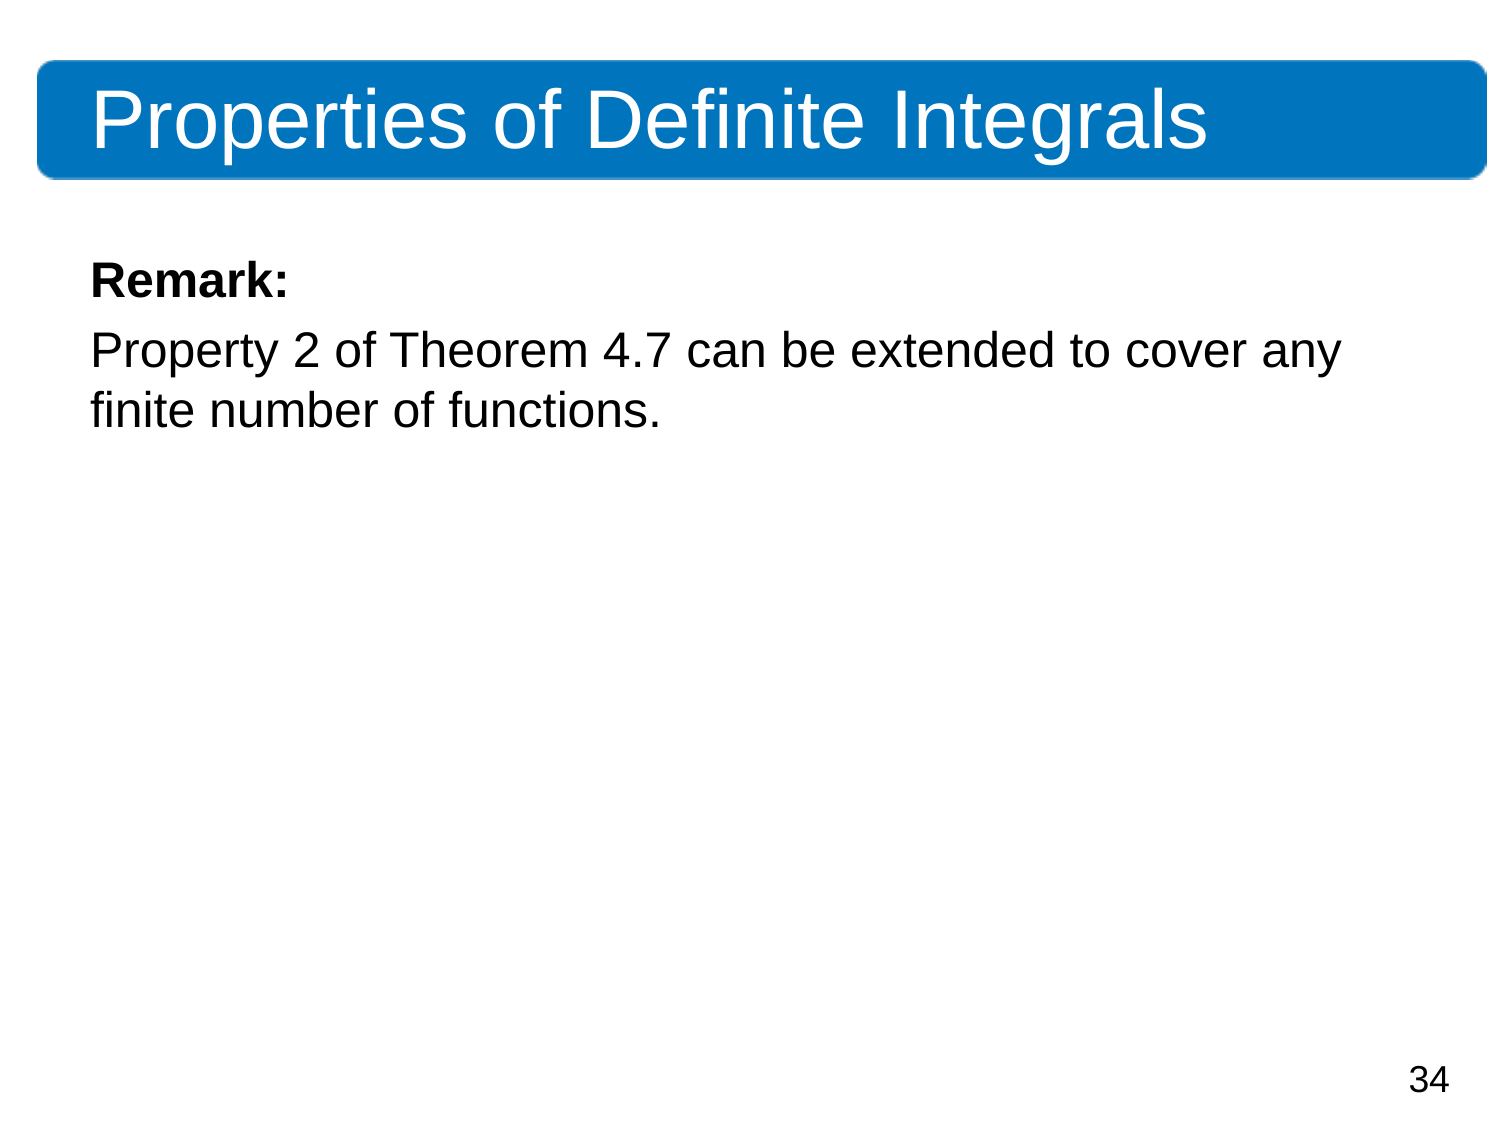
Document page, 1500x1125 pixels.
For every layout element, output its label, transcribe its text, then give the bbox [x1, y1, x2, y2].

list Remark: Property 2 of Theorem 4.7 can be extended to cover any finite number of functions. [74, 239, 1426, 1076]
picture [37, 60, 1487, 180]
title Properties of Definite Integrals [74, 56, 1439, 173]
